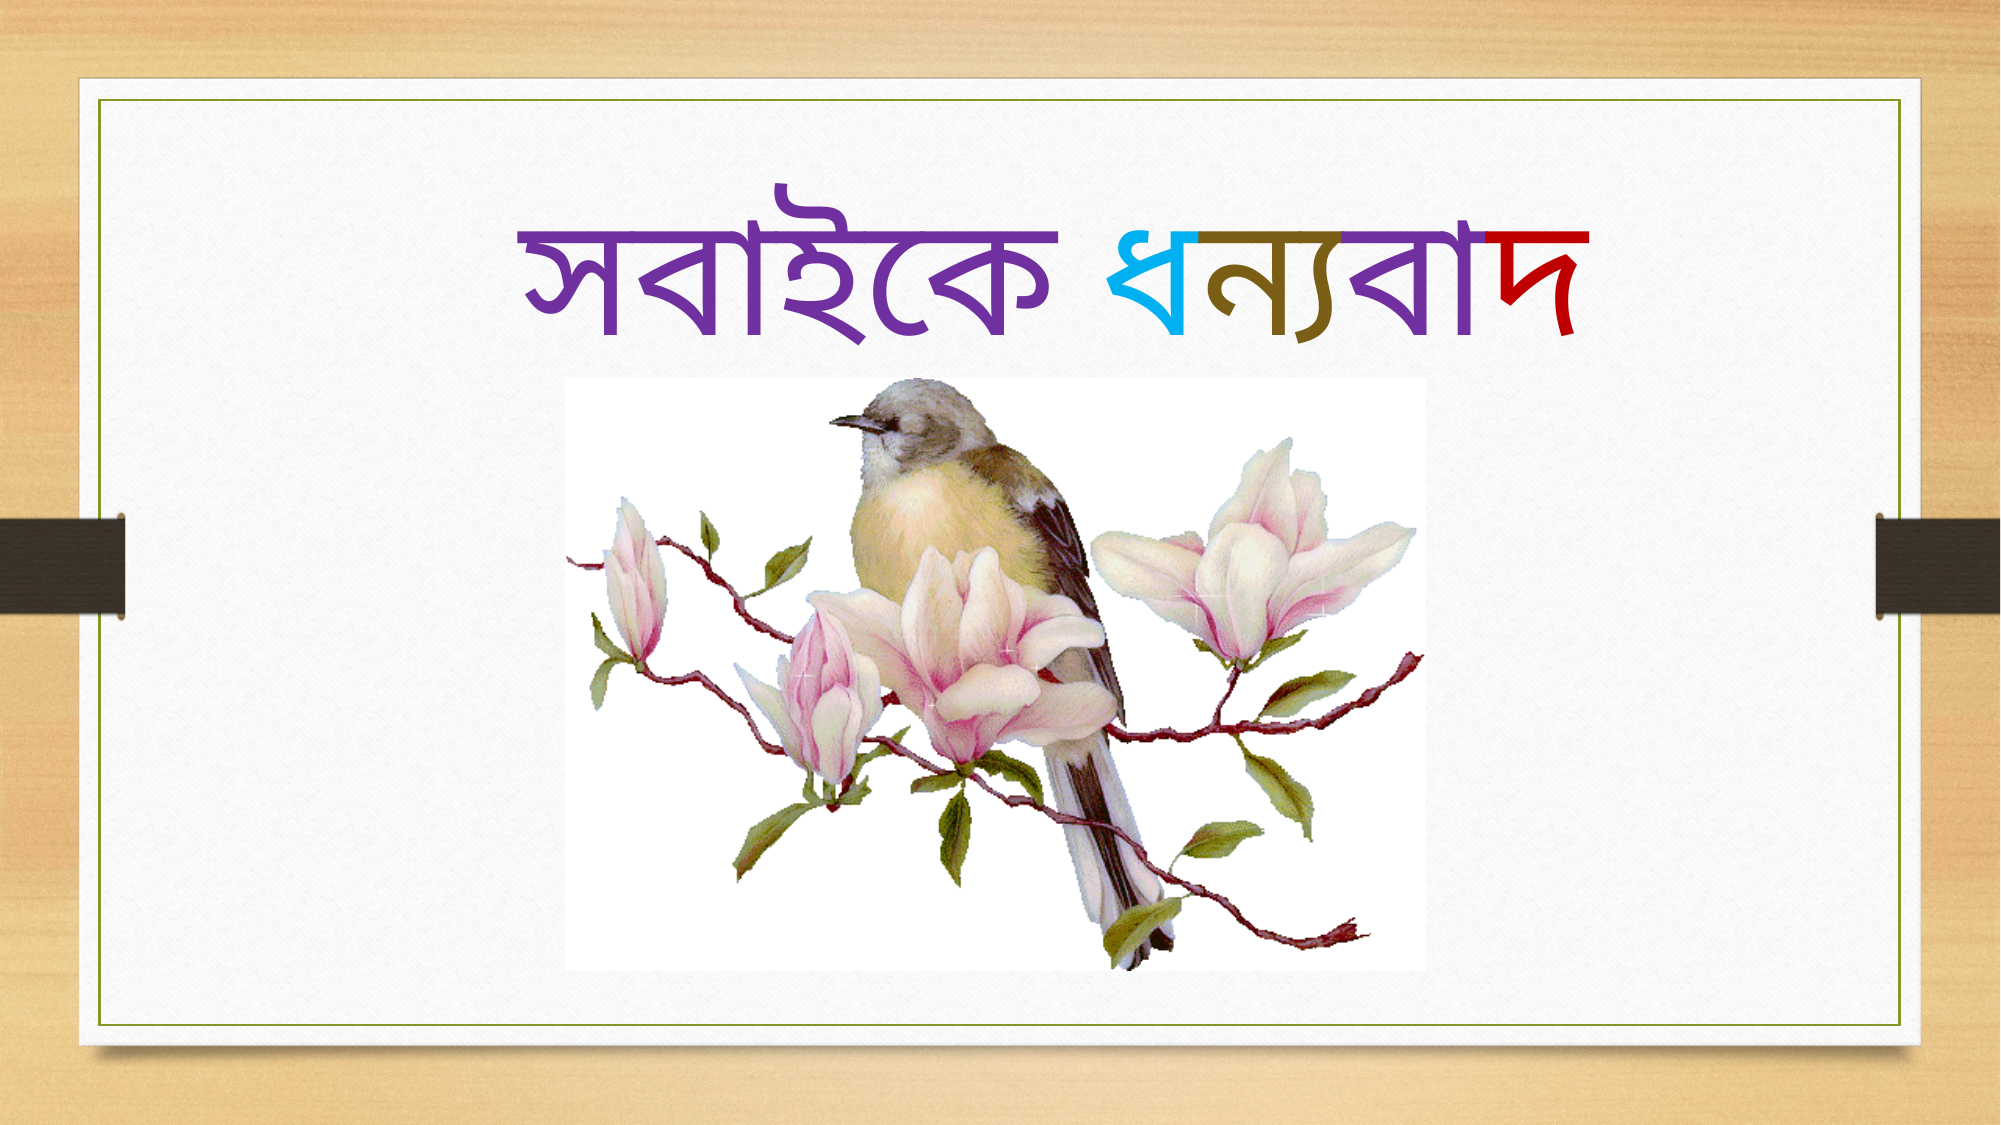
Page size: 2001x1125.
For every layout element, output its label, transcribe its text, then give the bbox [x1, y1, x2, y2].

picture [0, 0, 2001, 1125]
text_box সবাইকে ধন্যবাদ [411, 161, 1696, 376]
